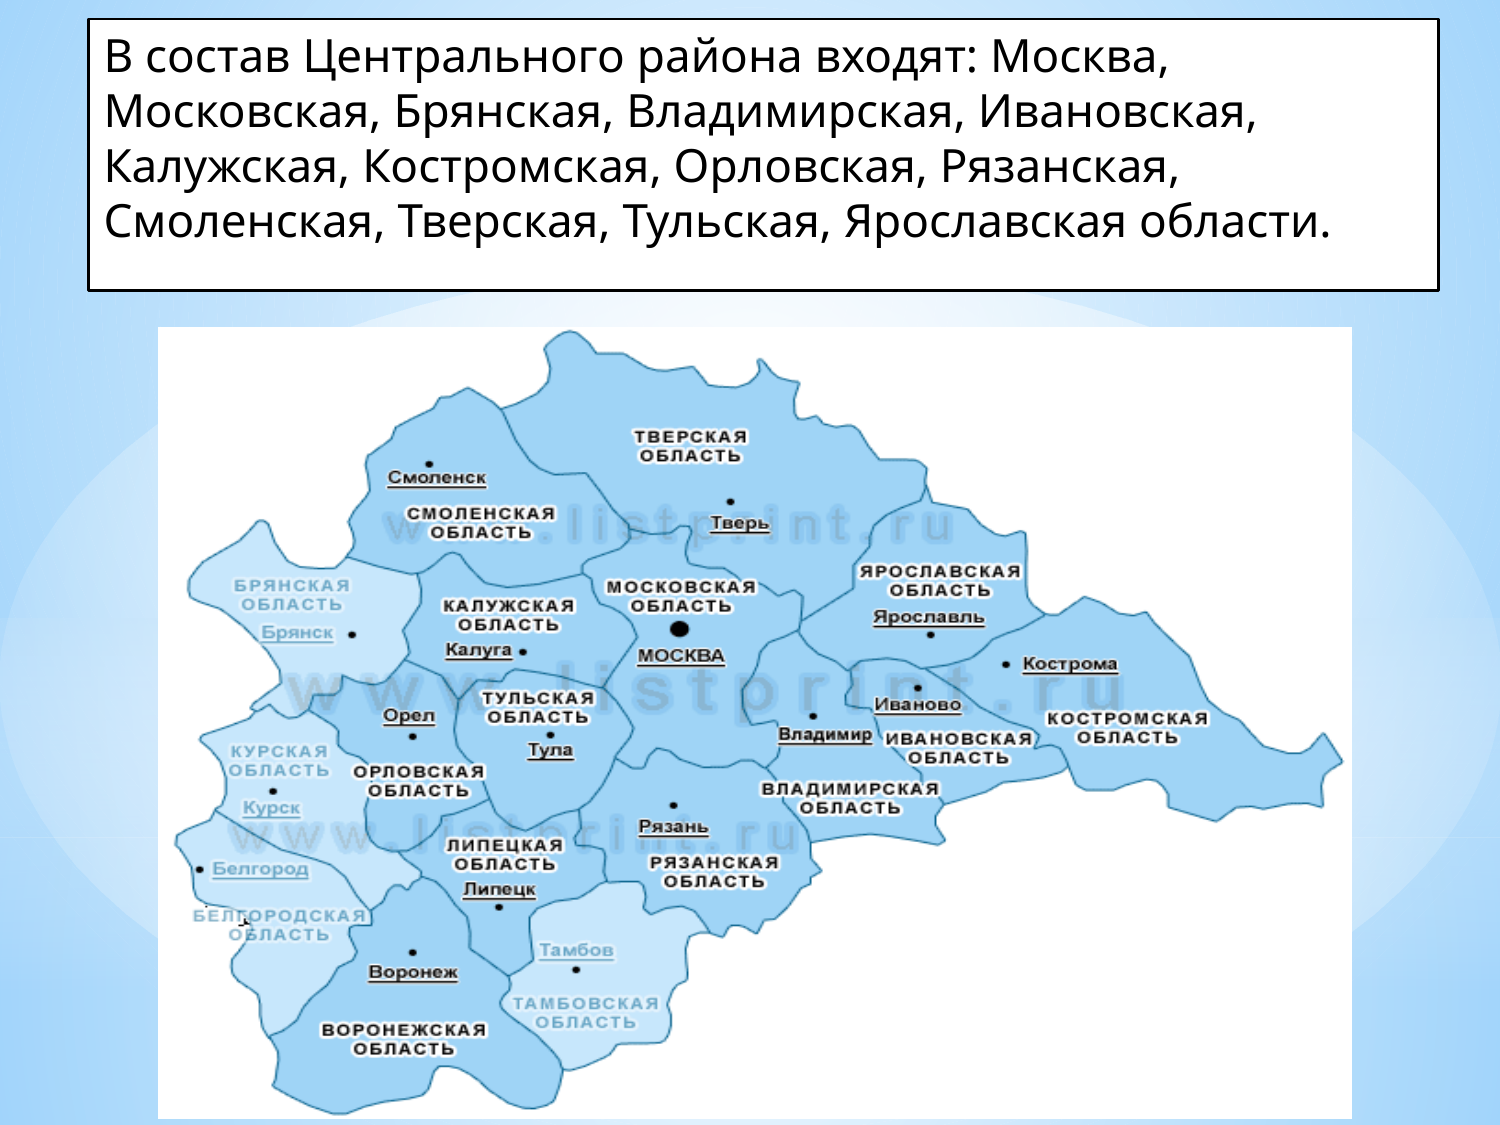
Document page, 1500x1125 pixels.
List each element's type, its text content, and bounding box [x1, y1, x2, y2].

picture [158, 327, 1352, 1119]
list В состав Центрального района входят: Москва, Московская, Брянская, Владимирская, Ивановская, Калужская, Костромская, Орловская, Рязанская, Смоленская, Тверская, Тульская, Ярославская области. [87, 18, 1440, 292]
